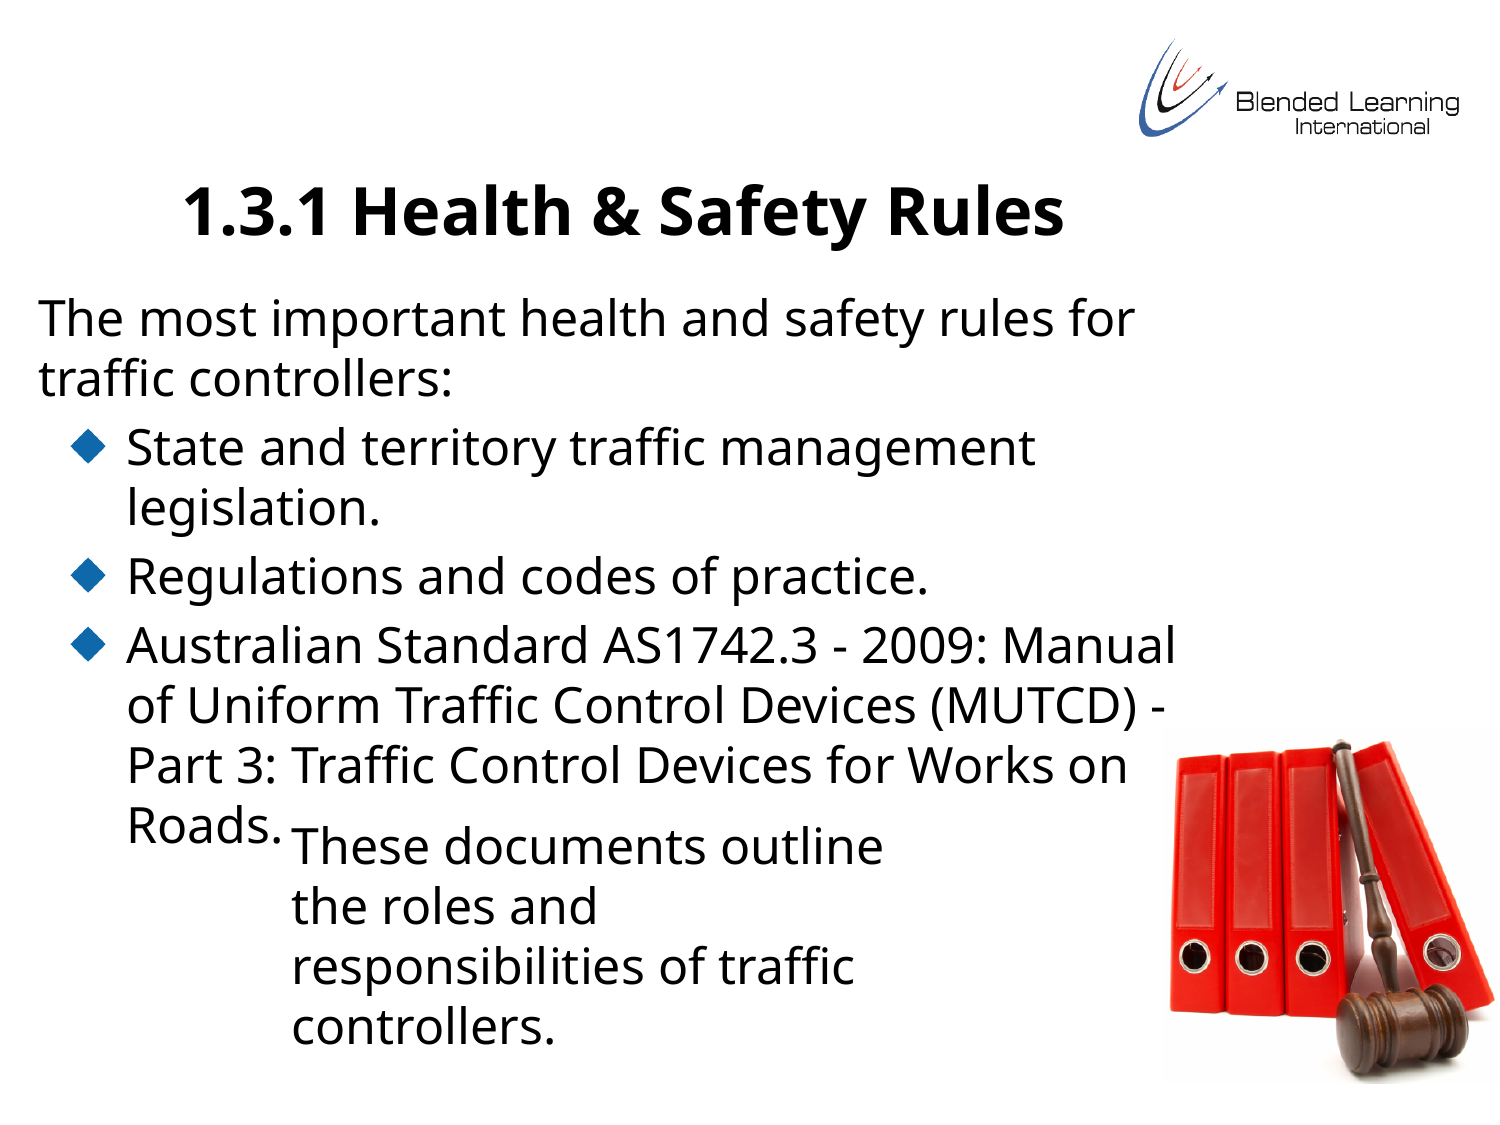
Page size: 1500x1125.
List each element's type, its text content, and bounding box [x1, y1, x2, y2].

picture [70, 428, 106, 464]
list The most important health and safety rules for traffic controllers: State and territory traffic management legislation. Regulations and codes of practice. Australian Standard AS1742.3 - 2009: Manual of Uniform Traffic Control Devices (MUTCD) - Part 3: Traffic Control Devices for Works on Roads. [23, 278, 1215, 804]
picture [70, 626, 106, 662]
picture [70, 557, 106, 593]
title 1.3.1 Health & Safety Rules [165, 119, 1358, 298]
picture [1138, 38, 1461, 139]
text_box These documents outline the roles and responsibilities of traffic controllers. [276, 807, 961, 1063]
picture [1163, 728, 1500, 1084]
